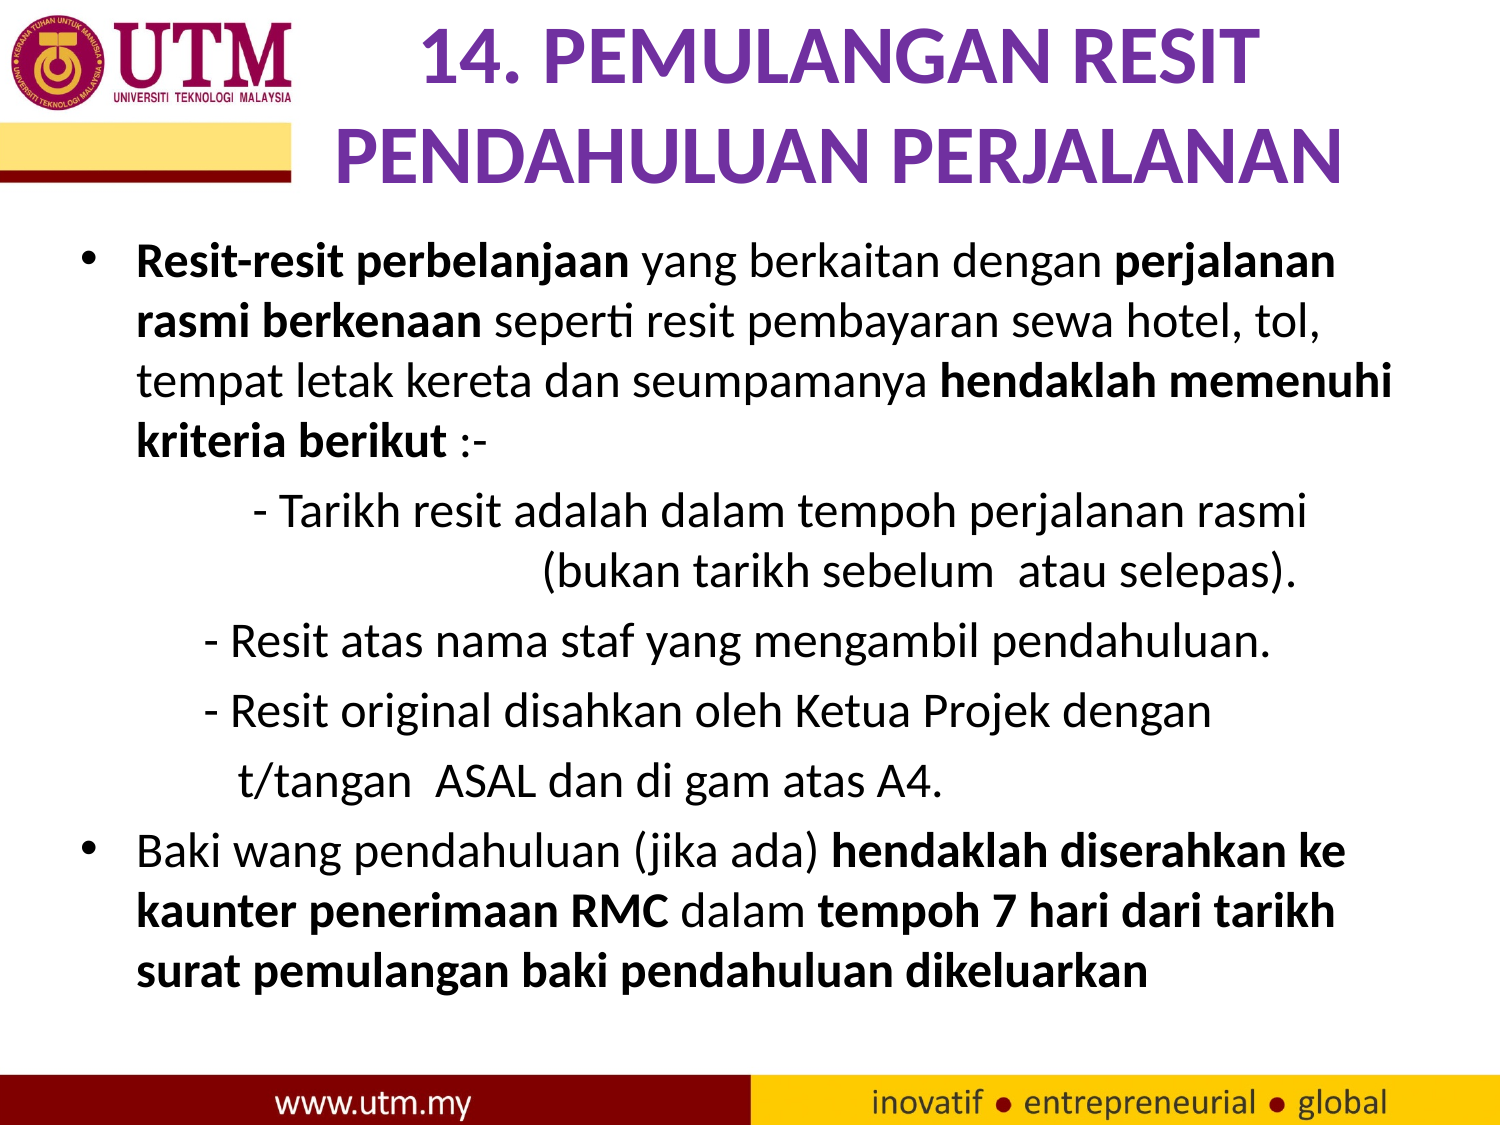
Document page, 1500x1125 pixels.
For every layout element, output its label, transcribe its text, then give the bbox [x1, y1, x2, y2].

title 14. PEMULANGAN RESIT PENDAHULUAN PERJALANAN [301, 6, 1378, 195]
picture [0, 0, 1500, 1125]
list Resit-resit perbelanjaan yang berkaitan dengan perjalanan rasmi berkenaan seperti resit pembayaran sewa hotel, tol, tempat letak kereta dan seumpamanya hendaklah memenuhi kriteria berikut :- - Tarikh resit adalah dalam tempoh perjalanan rasmi (bukan tarikh sebelum atau selepas). - Resit atas nama staf yang mengambil pendahuluan. - Resit original disahkan oleh Ketua Projek dengan t/tangan ASAL dan di gam atas A4. Baki wang pendahuluan (jika ada) hendaklah diserahkan ke kaunter penerimaan RMC dalam tempoh 7 hari dari tarikh surat pemulangan baki pendahuluan dikeluarkan [64, 219, 1436, 963]
